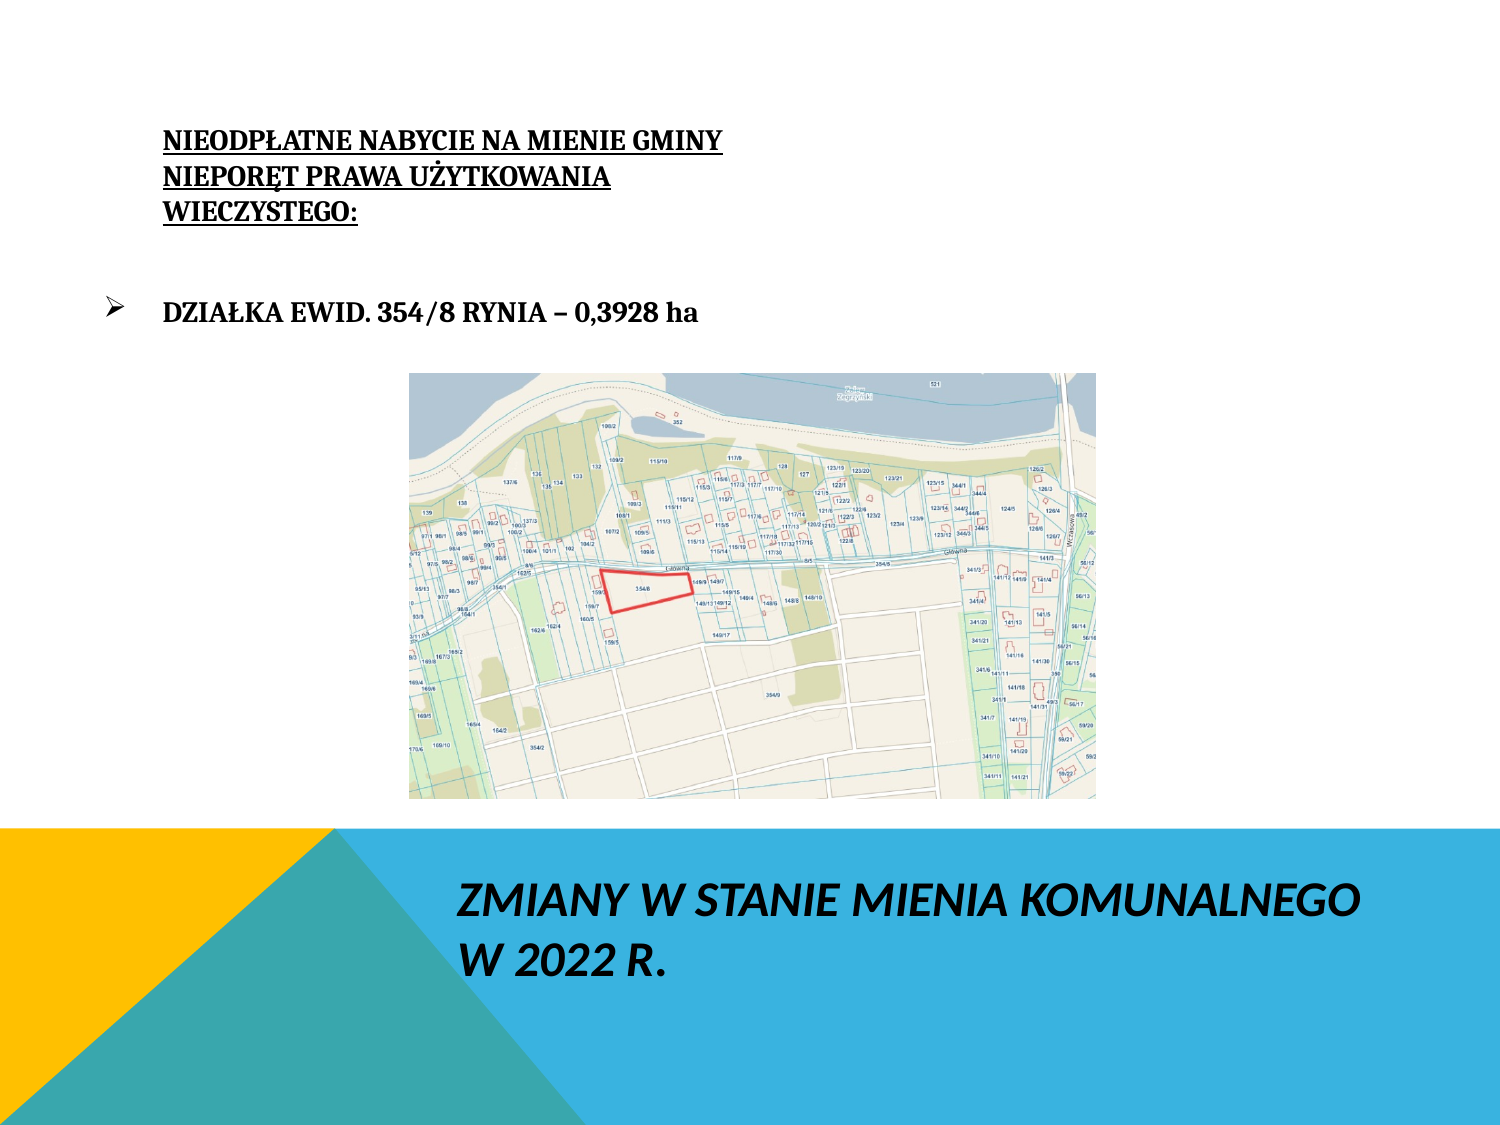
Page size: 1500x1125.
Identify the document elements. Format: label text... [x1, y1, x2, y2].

title ZMIANY W STANIE MIENIA KOMUNALNEGO W 2022 R. [442, 881, 1500, 972]
list NIEODPŁATNE NABYCIE NA MIENIE GMINY NIEPORĘT PRAWA UŻYTKOWANIA WIECZYSTEGO: DZIAŁKA EWID. 354/8 RYNIA – 0,3928 ha [88, 113, 750, 338]
picture [408, 373, 1097, 799]
